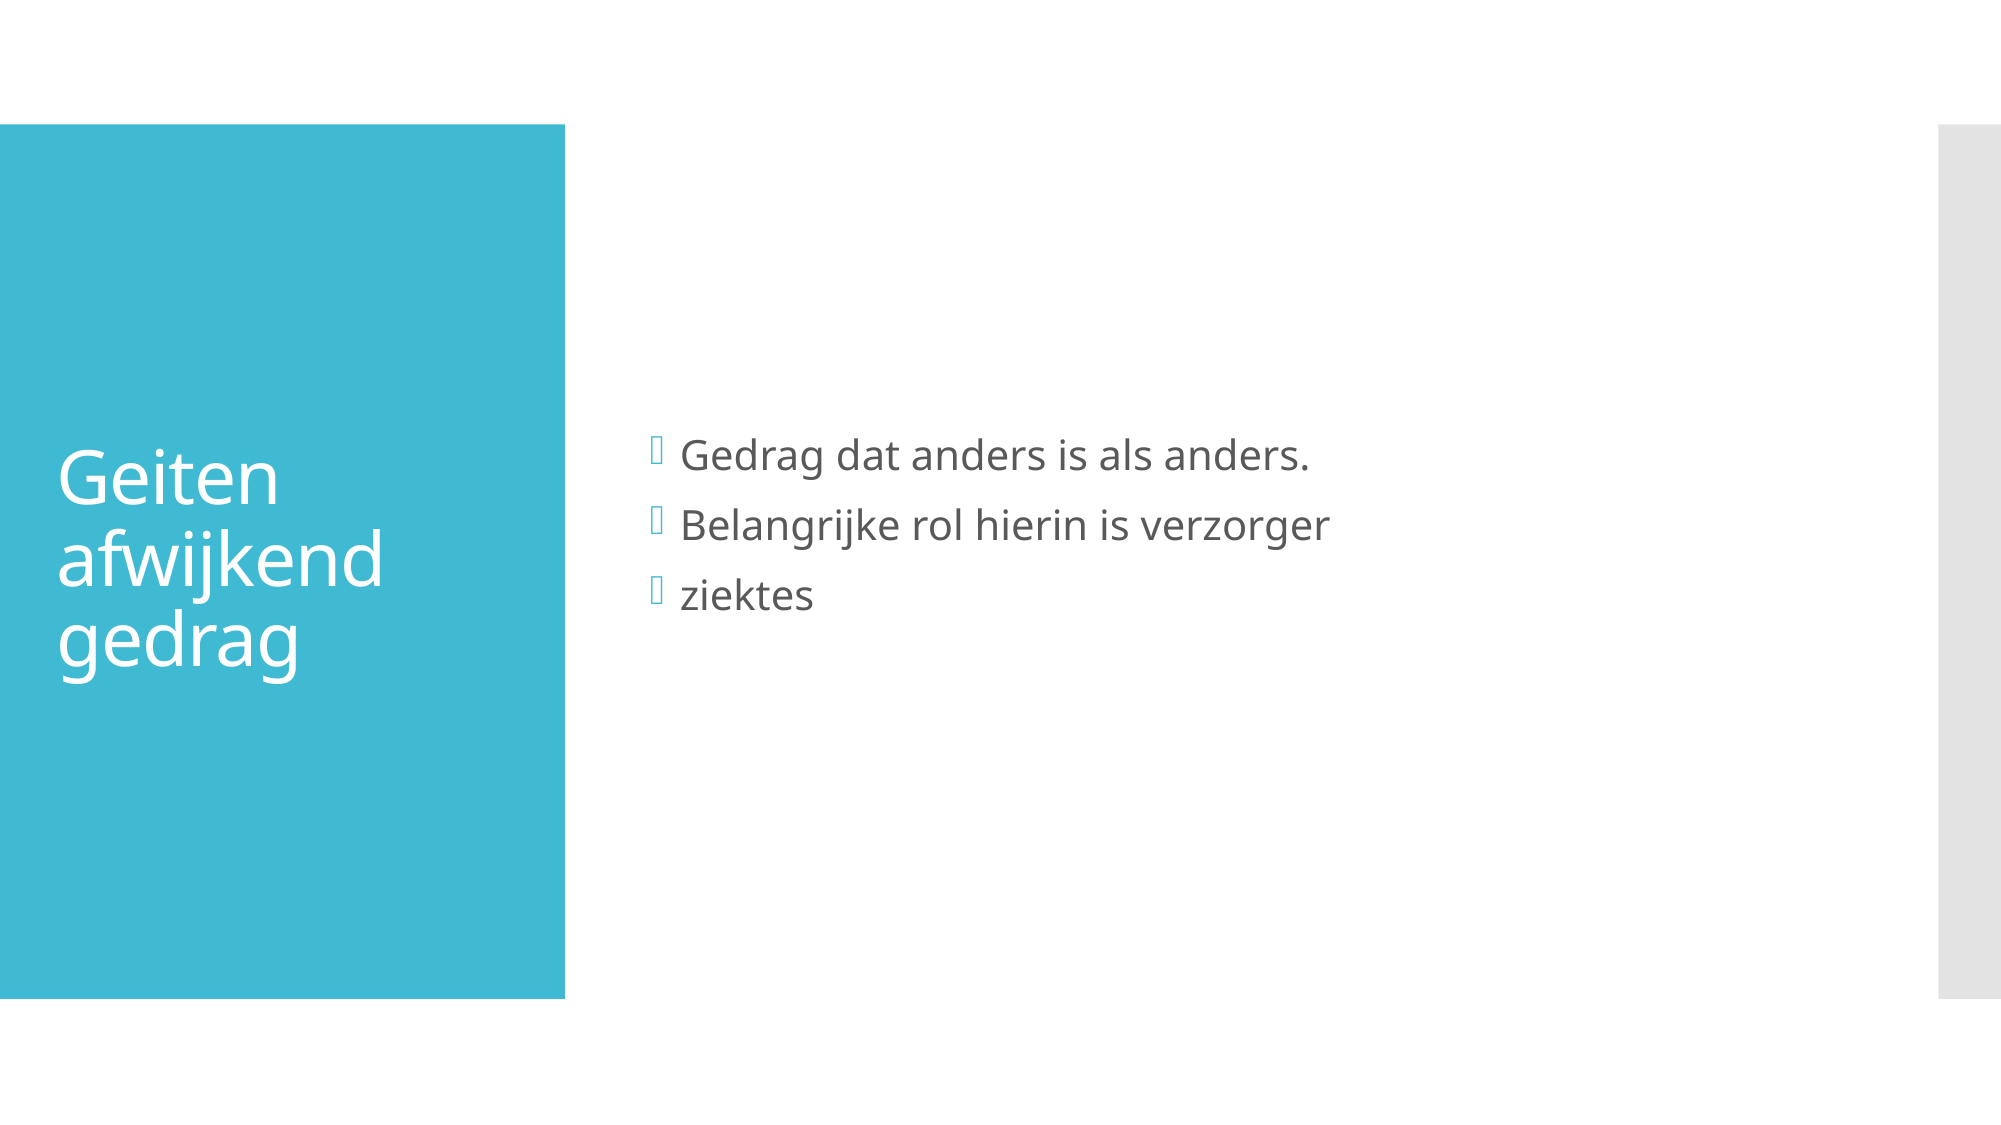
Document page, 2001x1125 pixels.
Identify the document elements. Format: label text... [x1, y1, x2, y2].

list Gedrag dat anders is als anders. Belangrijke rol hierin is verzorger ziektes [634, 141, 1835, 982]
title Geiten afwijkend gedrag [41, 184, 525, 940]
